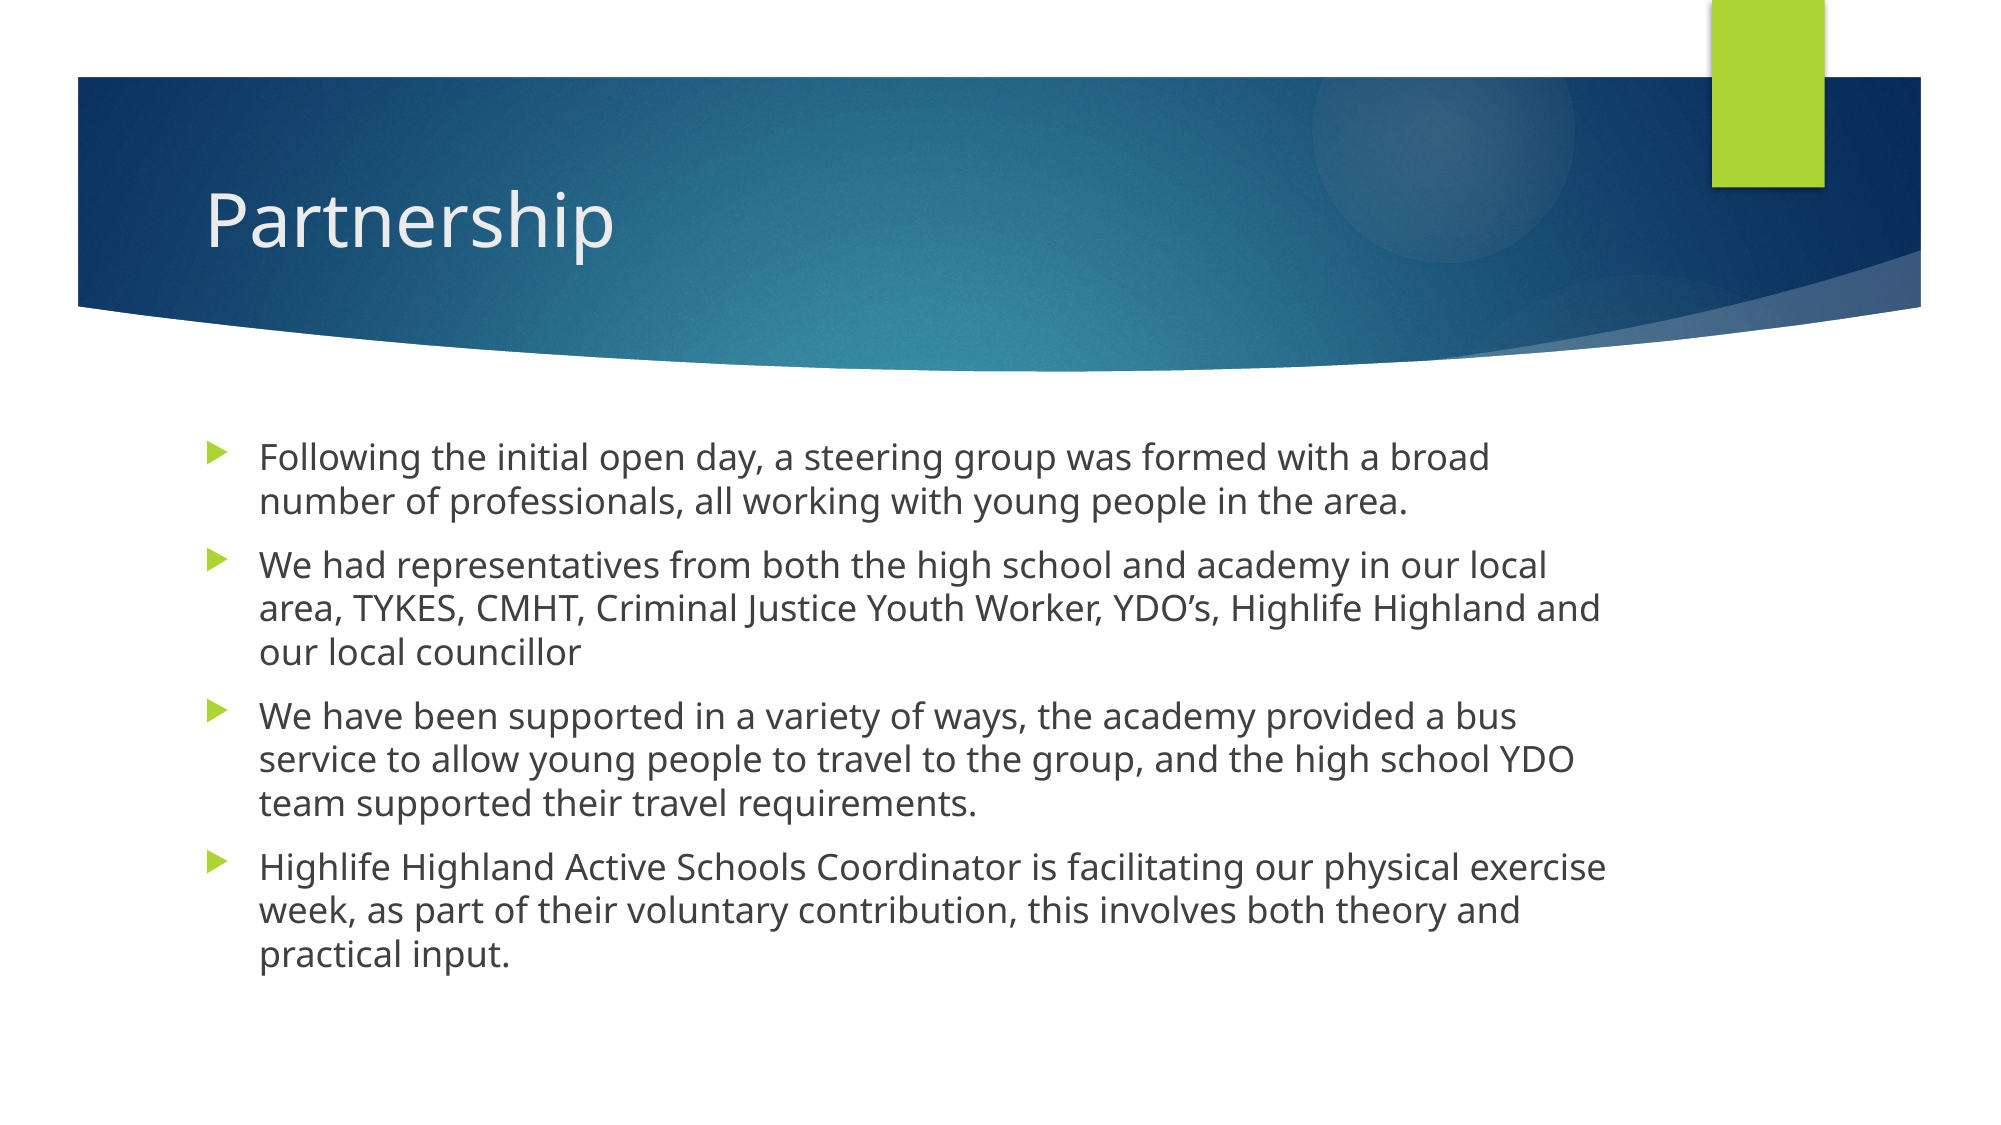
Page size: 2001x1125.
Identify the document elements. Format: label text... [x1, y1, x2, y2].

title Partnership [189, 159, 1627, 276]
list Following the initial open day, a steering group was formed with a broad number of professionals, all working with young people in the area. We had representatives from both the high school and academy in our local area, TYKES, CMHT, Criminal Justice Youth Worker, YDO’s, Highlife Highland and our local councillor We have been supported in a variety of ways, the academy provided a bus service to allow young people to travel to the group, and the high school YDO team supported their travel requirements. Highlife Highland Active Schools Coordinator is facilitating our physical exercise week, as part of their voluntary contribution, this involves both theory and practical input. [189, 427, 1627, 988]
